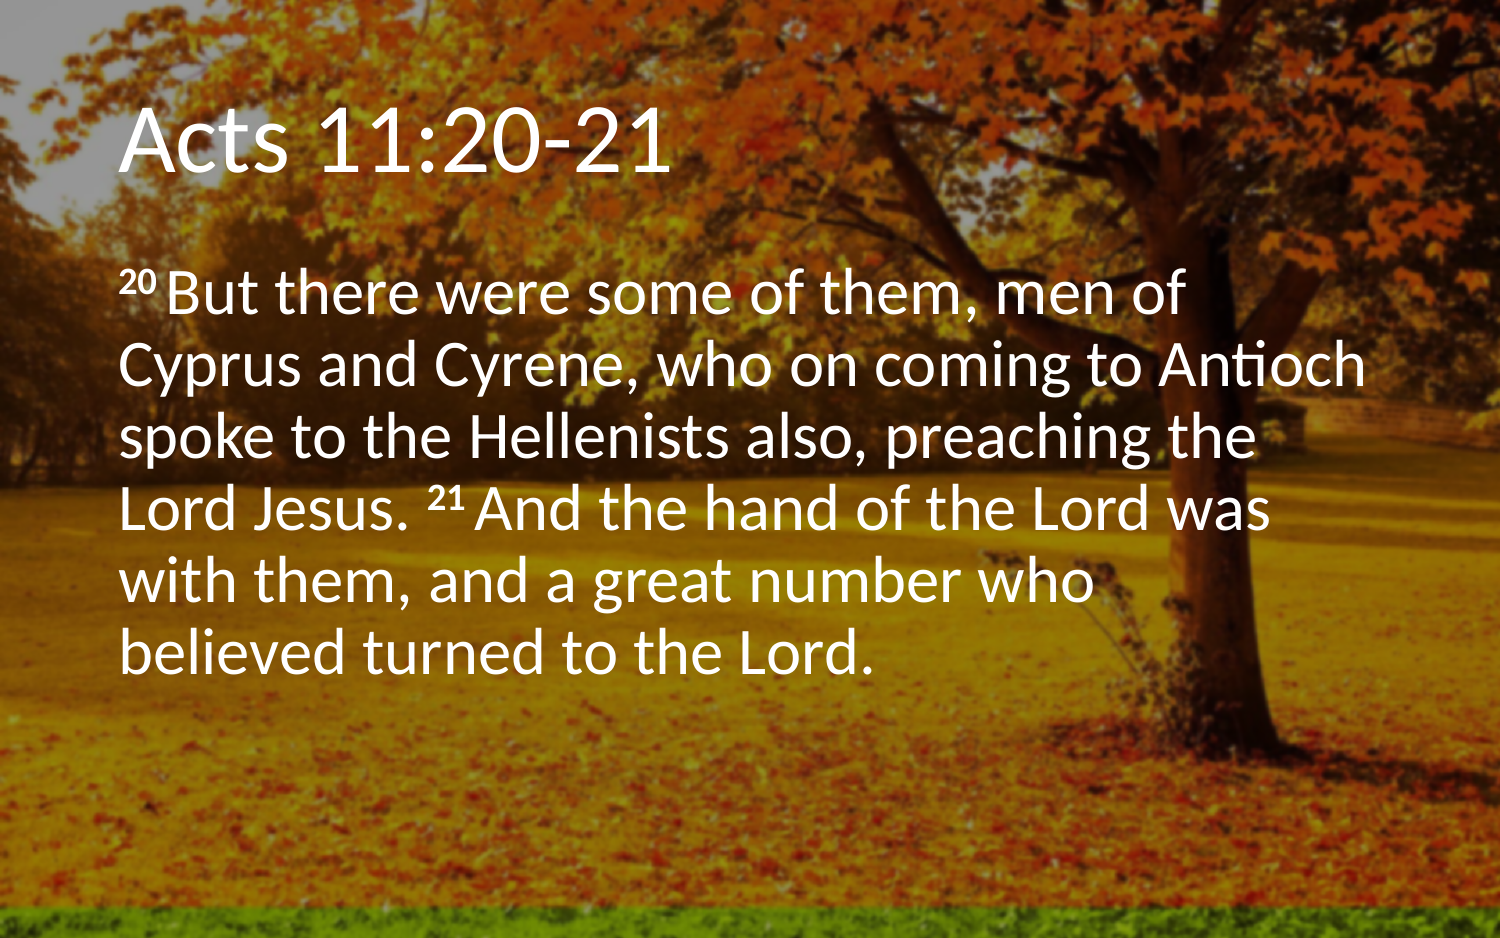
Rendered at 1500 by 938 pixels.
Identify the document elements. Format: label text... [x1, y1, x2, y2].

list 20 But there were some of them, men of Cyprus and Cyrene, who on coming to Antioch spoke to the Hellenists also, preaching the Lord Jesus. 21 And the hand of the Lord was with them, and a great number who believed turned to the Lord. [103, 249, 1397, 845]
picture [0, 0, 1500, 938]
title Acts 11:20-21 [103, 49, 1397, 232]
